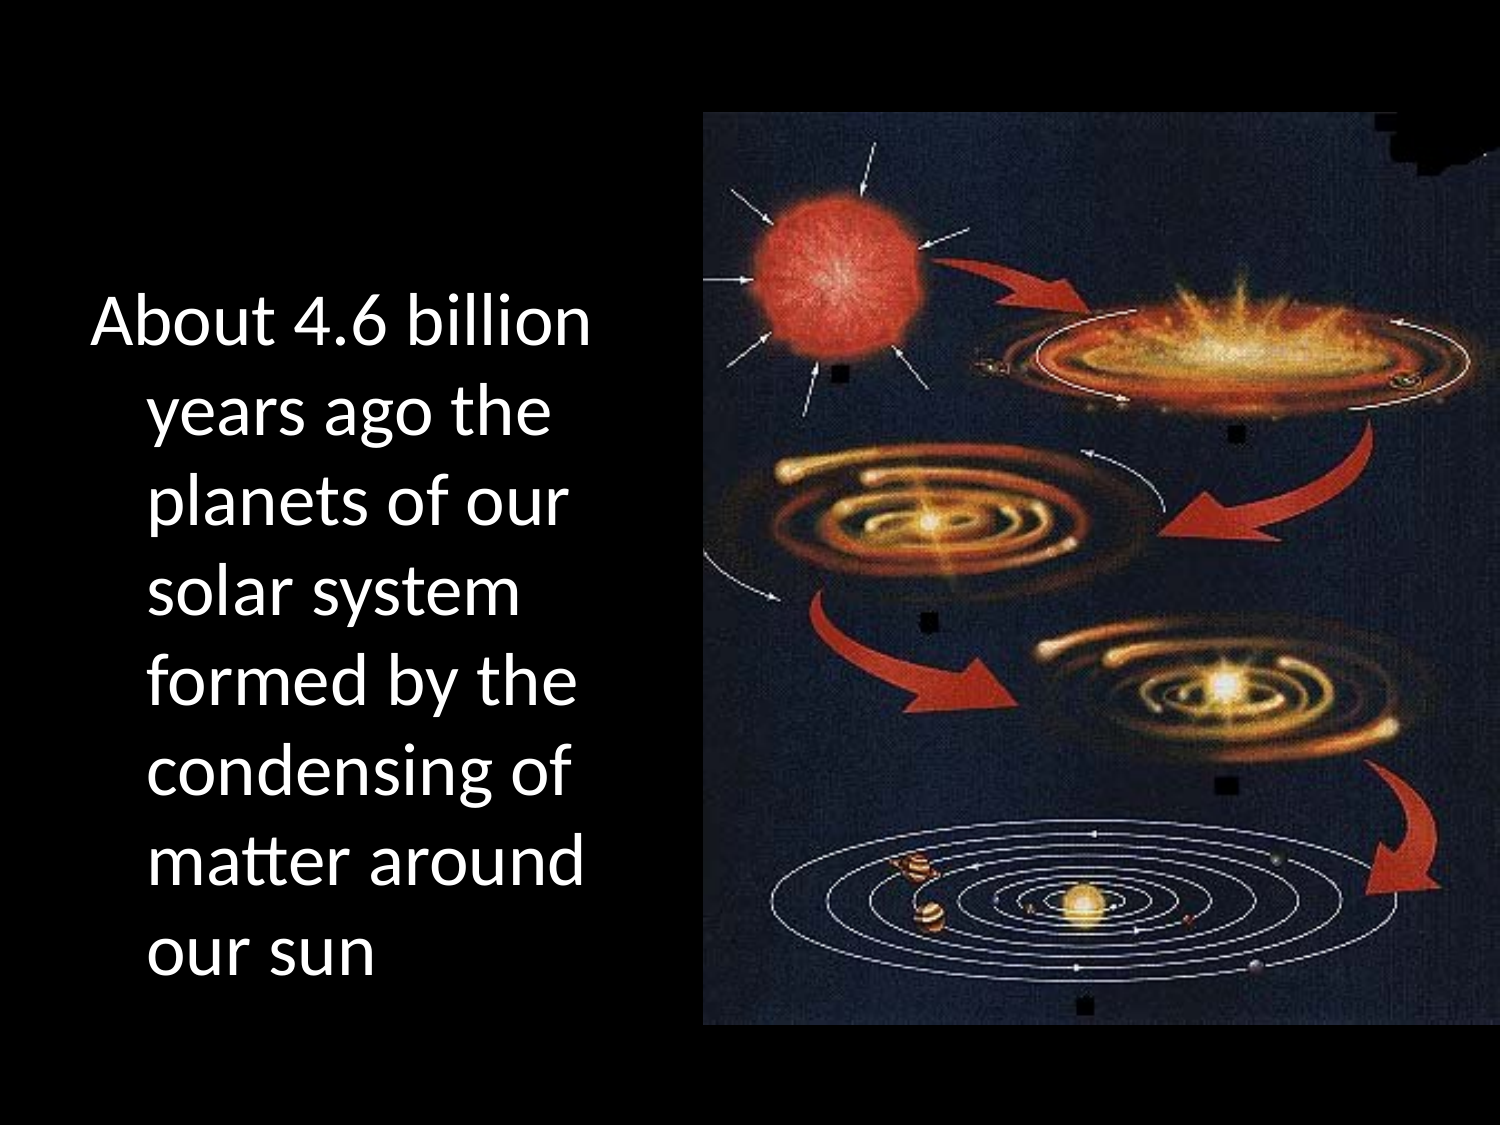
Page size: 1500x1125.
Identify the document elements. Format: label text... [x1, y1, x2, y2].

list About 4.6 billion years ago the planets of our solar system formed by the condensing of matter around our sun [75, 262, 688, 1125]
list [703, 112, 1500, 1026]
